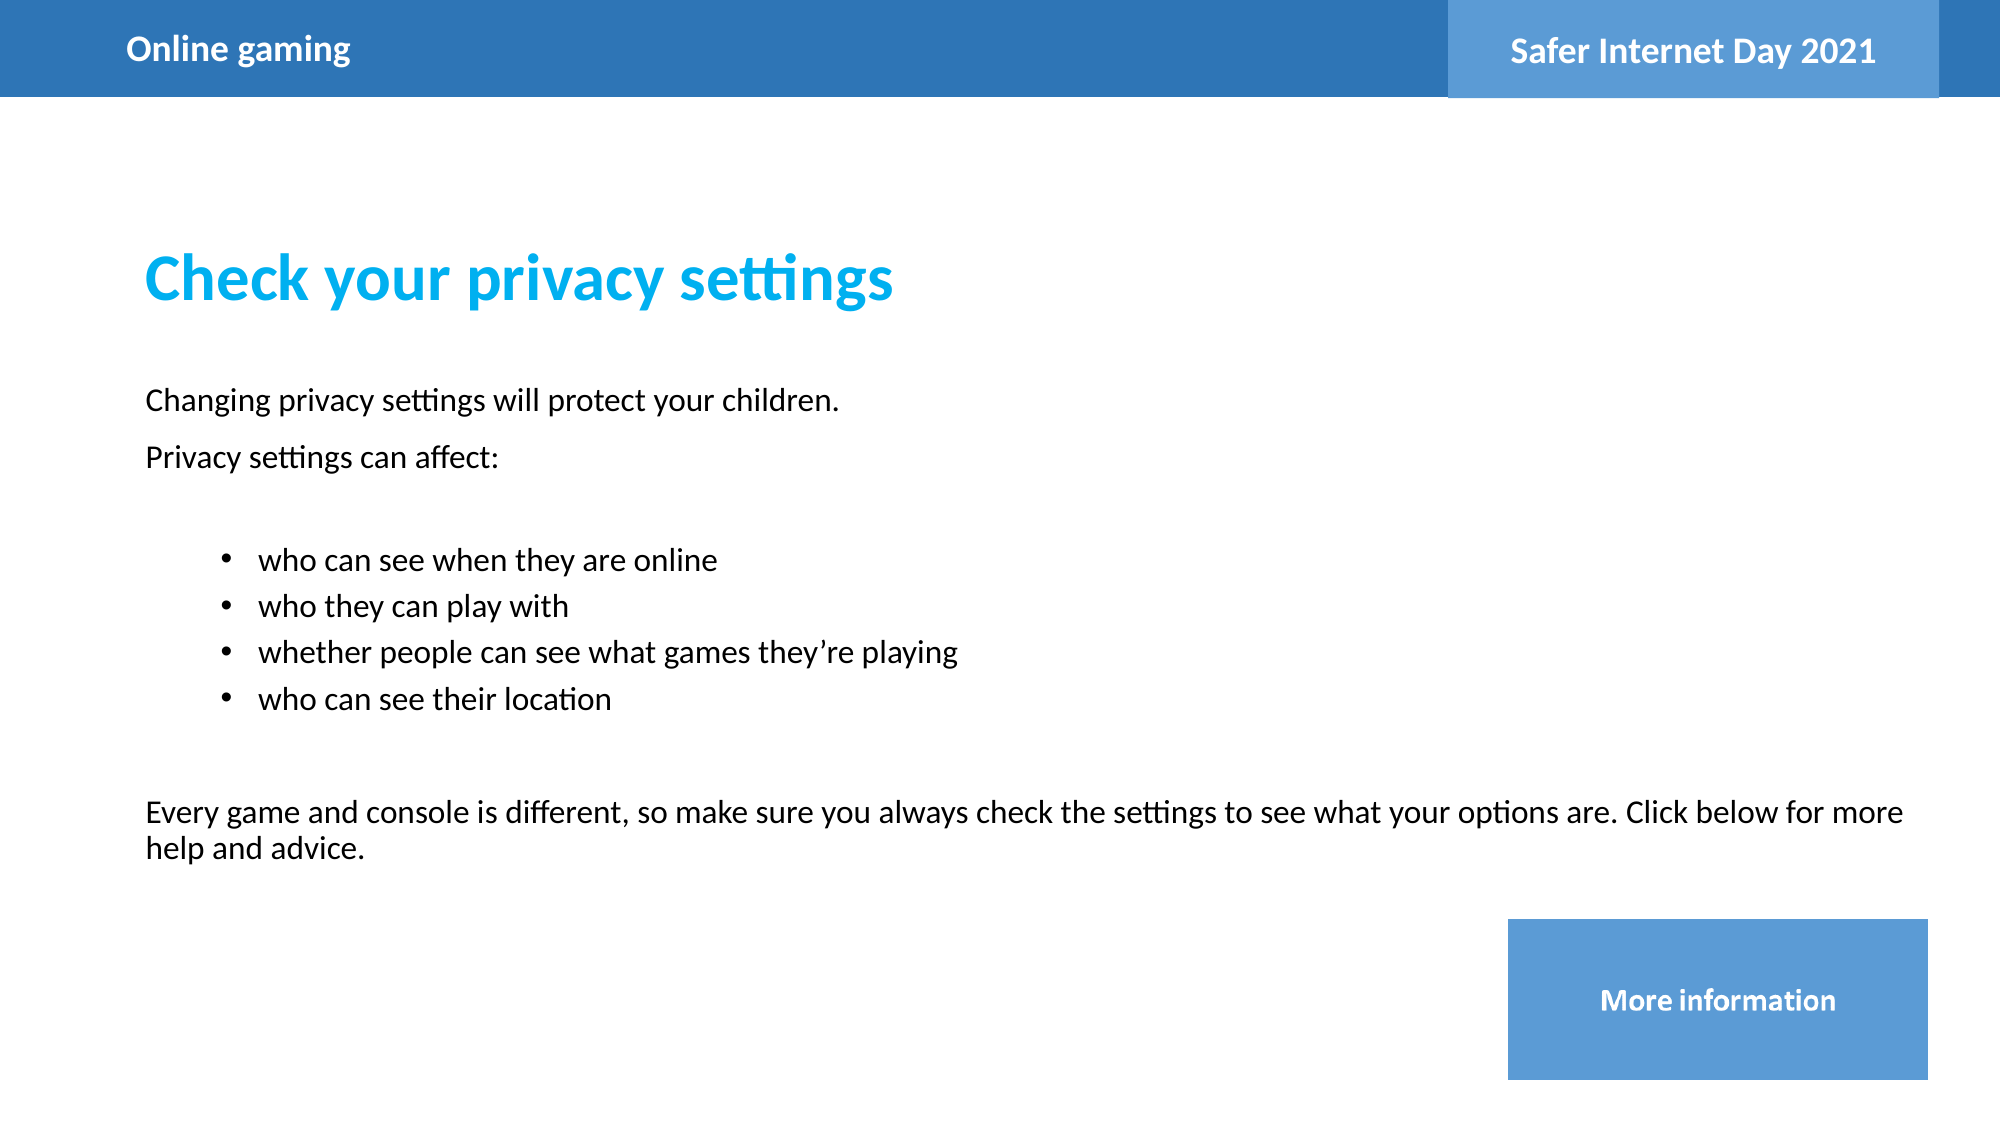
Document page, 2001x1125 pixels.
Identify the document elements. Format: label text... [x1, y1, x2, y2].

list Check your privacy settings Changing privacy settings will protect your children. Privacy settings can affect: who can see when they are online who they can play with whether people can see what games they’re playing who can see their location Every game and console is different, so make sure you always check the settings to see what your options are. Click below for more help and advice. [130, 170, 1940, 839]
picture [1508, 919, 1928, 1080]
text_box Online gaming [111, 16, 750, 77]
